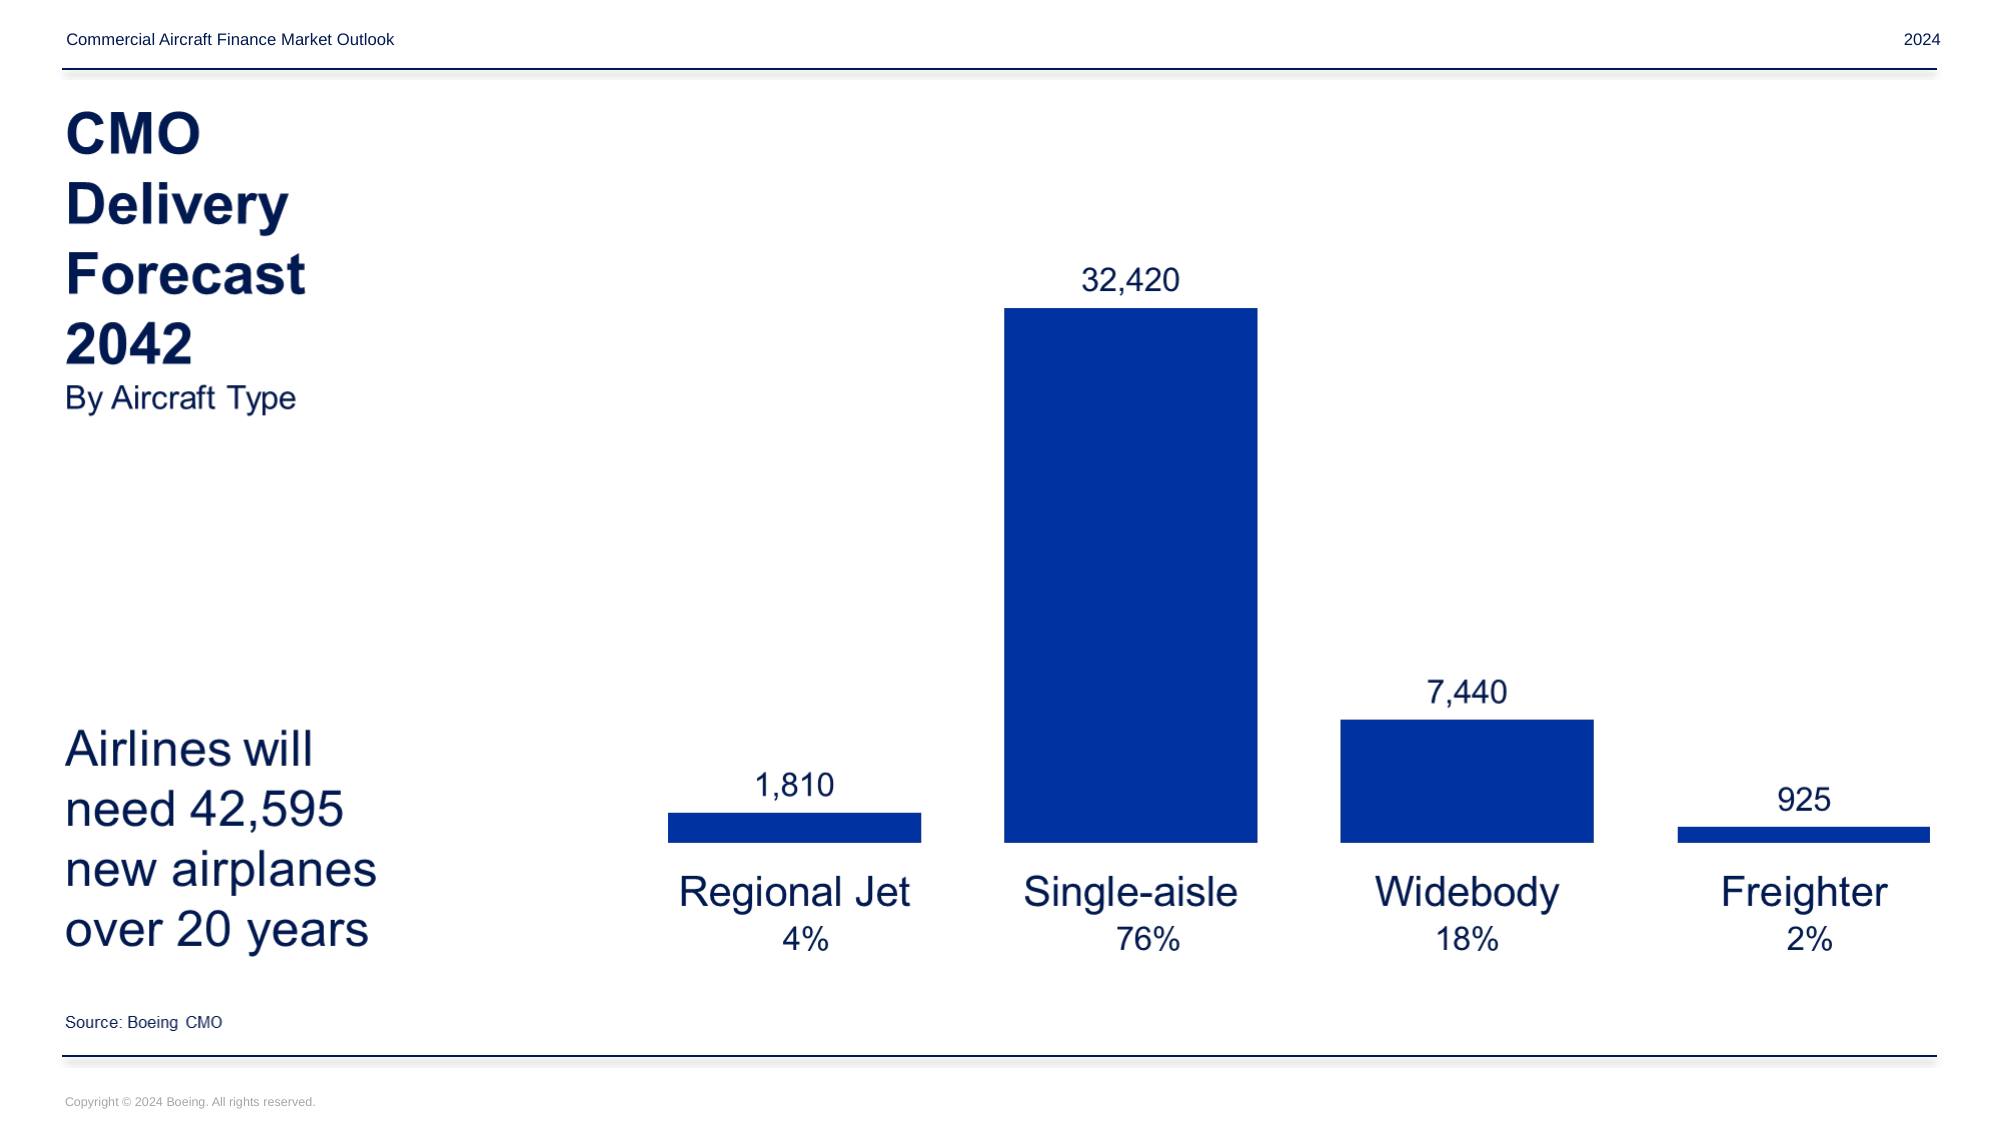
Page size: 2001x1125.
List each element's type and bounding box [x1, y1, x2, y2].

picture [602, 241, 1995, 978]
picture [29, 78, 454, 1044]
